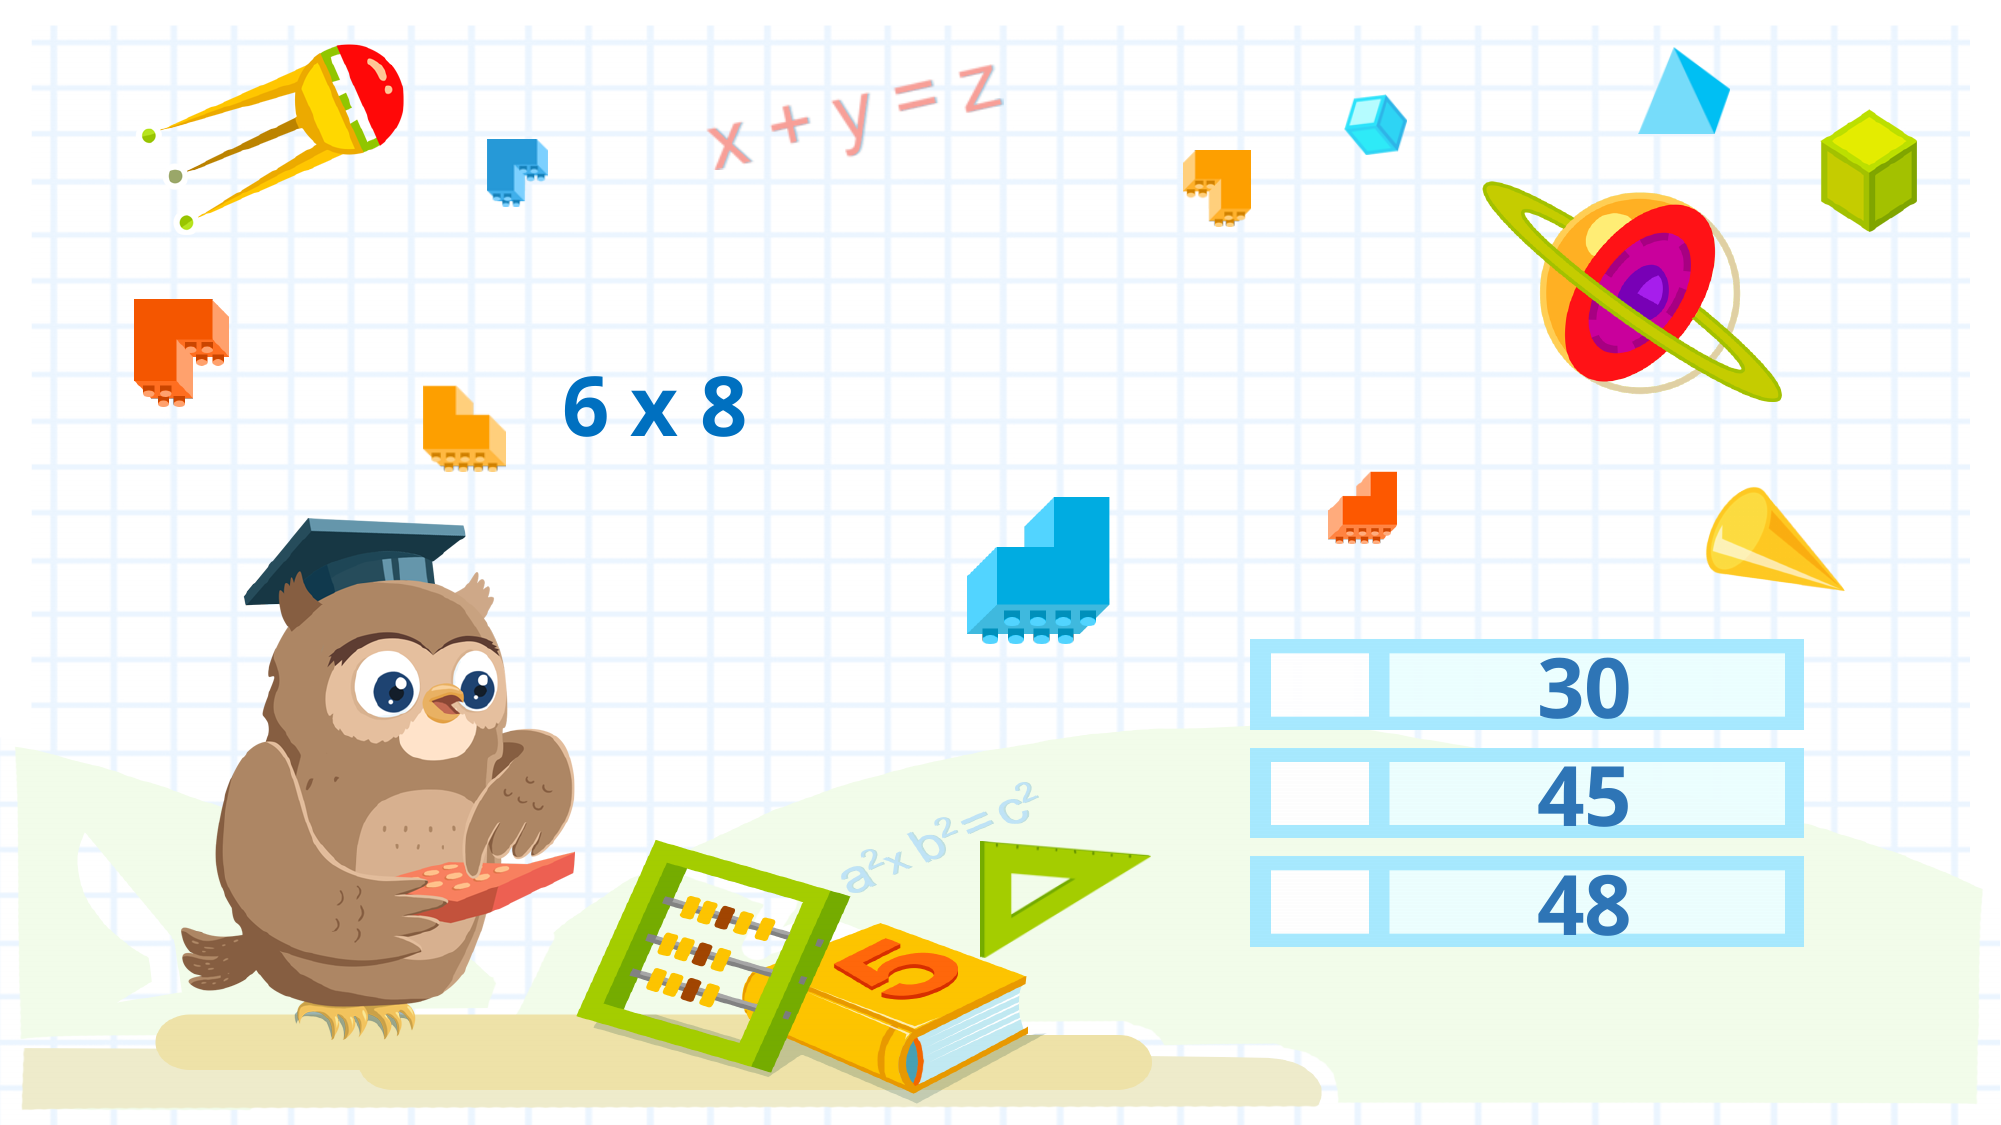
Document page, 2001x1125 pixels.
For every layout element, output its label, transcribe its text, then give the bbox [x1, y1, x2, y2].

text_box 30 [1249, 639, 1805, 731]
text_box 48 [1249, 856, 1805, 948]
text_box 45 [1249, 747, 1805, 839]
picture [0, 0, 2001, 1125]
title 6 х 8 [544, 353, 1664, 486]
